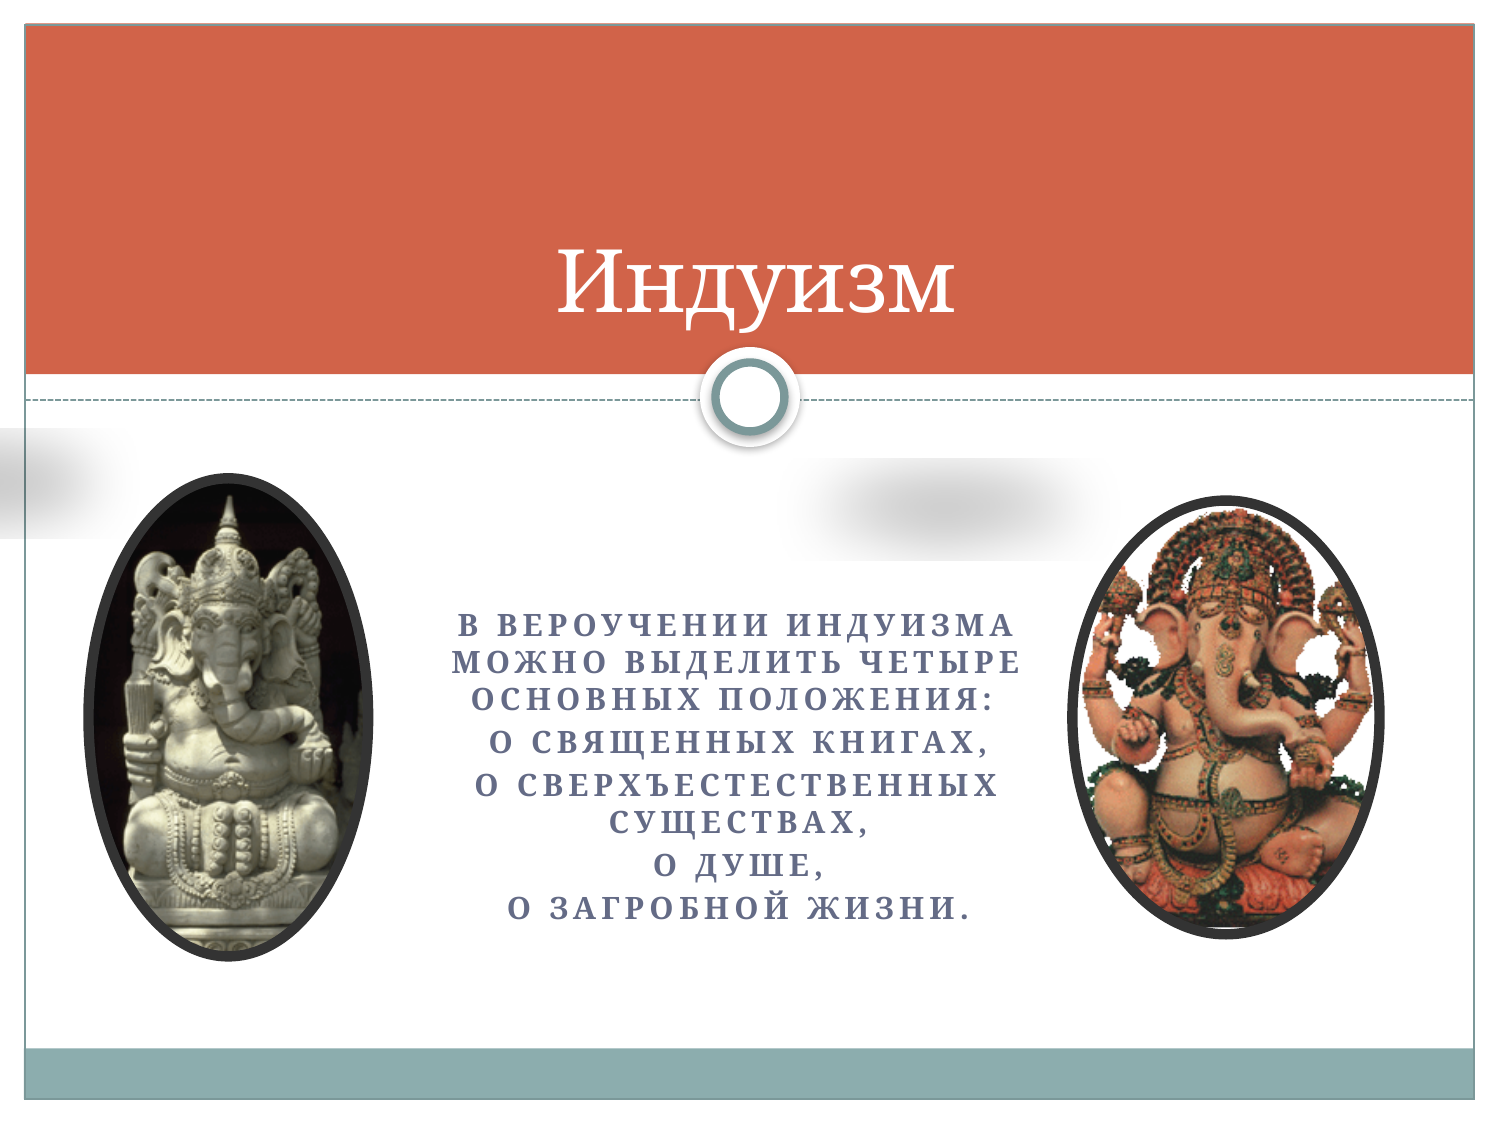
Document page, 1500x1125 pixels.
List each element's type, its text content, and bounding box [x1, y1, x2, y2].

title Индуизм [118, 87, 1394, 338]
list В вероучении индуизма можно выделить четыре основных положения: о священных книгах, о сверхъестественных существах, о душе, о загробной жизни. [407, 597, 1066, 935]
picture [1072, 500, 1380, 935]
picture [88, 478, 369, 957]
